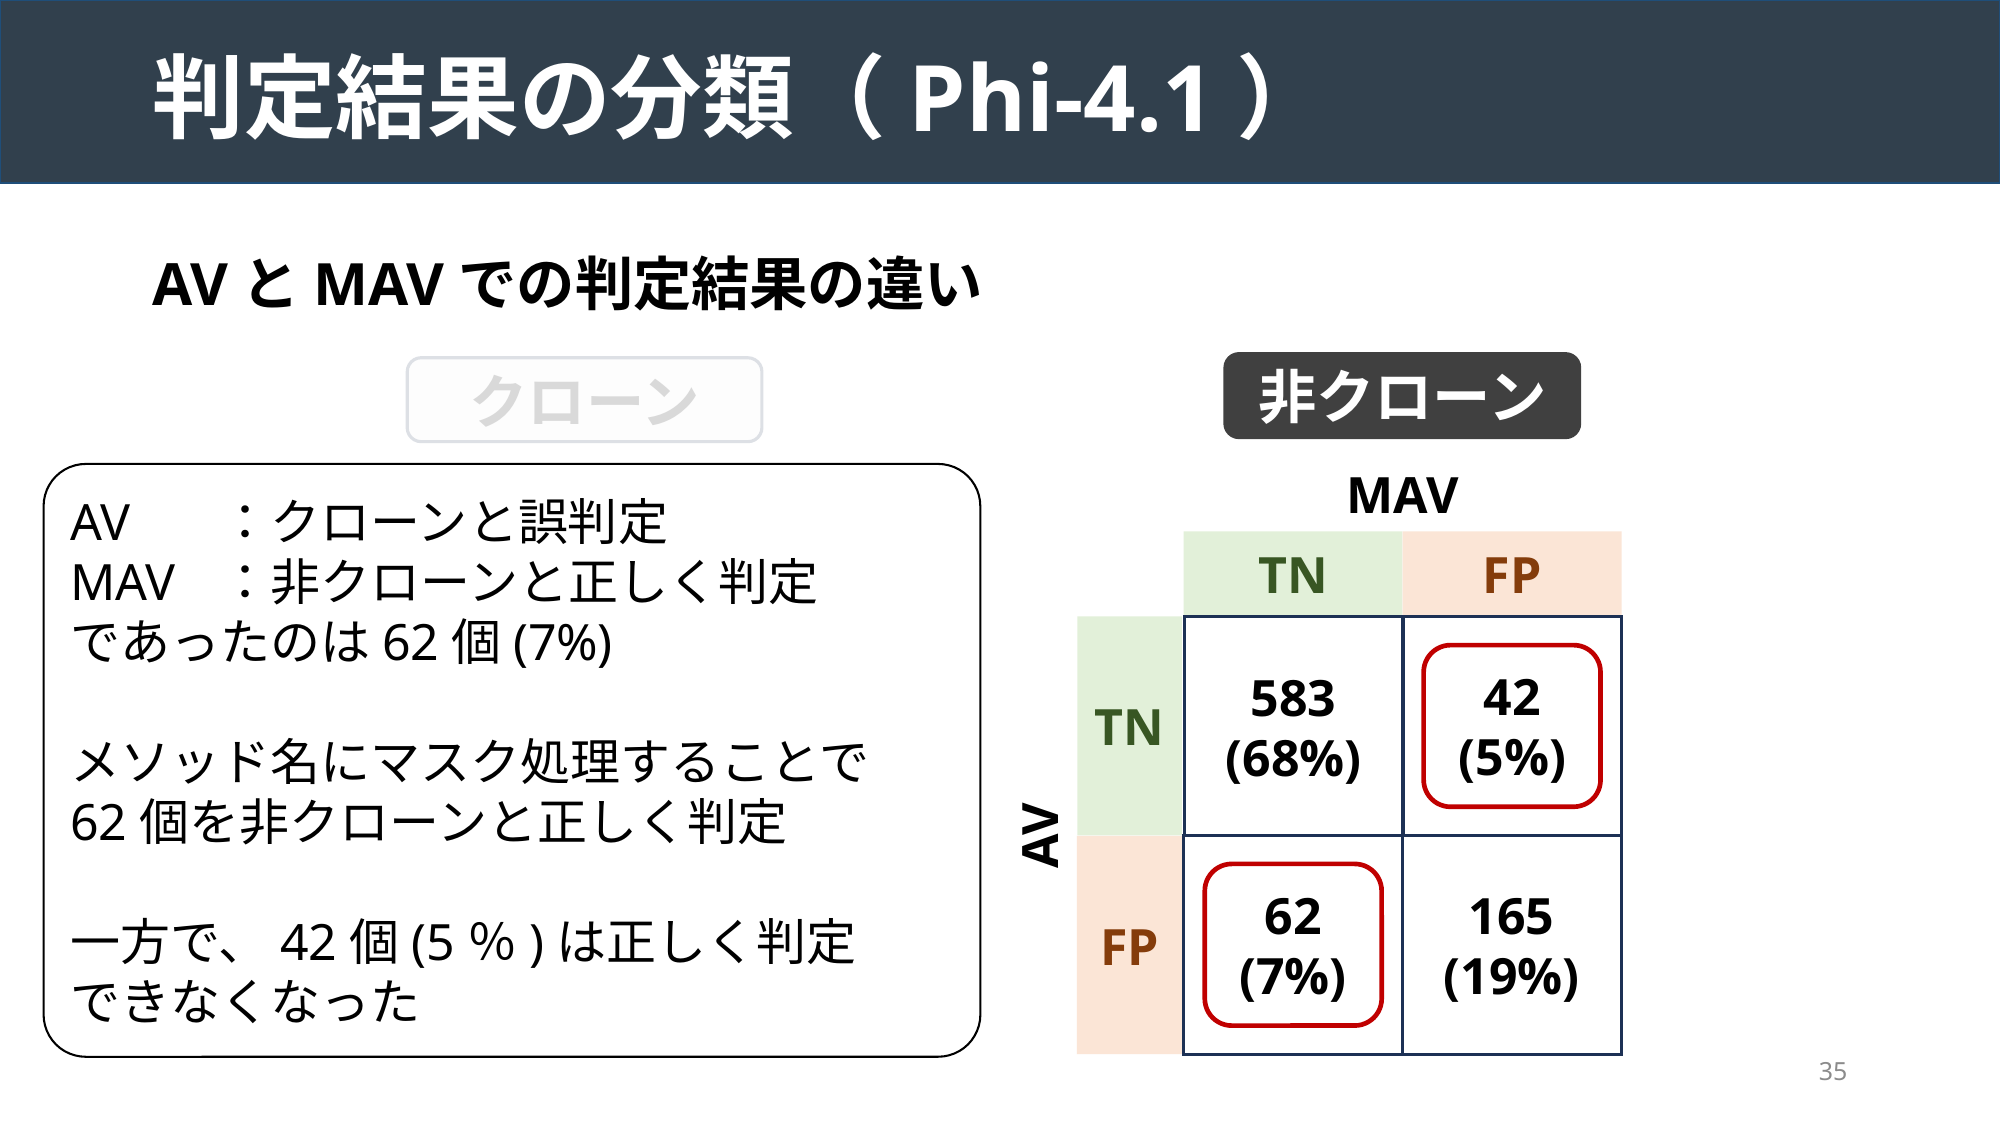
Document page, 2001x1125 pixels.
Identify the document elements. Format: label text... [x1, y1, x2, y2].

text_box AV [1001, 788, 1076, 883]
text_box 非クローン [1223, 352, 1581, 439]
text_box [43, 327, 862, 495]
text_box AV ：クローンと誤判定 MAV ：非クローンと正しく判定 であったのは62個(7%) メソッド名にマスク処理することで 62個を非クローンと正しく判定 一方で、42個(5％)は正しく判定 できなくなった [42, 462, 982, 1058]
text_box TN [1183, 530, 1402, 616]
text_box 62 (7%) [1183, 834, 1401, 1055]
text_box 583 (68%) [1183, 616, 1402, 834]
text_box [1203, 862, 1383, 1027]
list AVとMAVでの判定結果の違い [137, 247, 1863, 347]
text_box 165 (19%) [1401, 834, 1622, 1055]
text_box [1422, 644, 1602, 808]
slide_number 35 [1412, 1042, 1863, 1103]
text_box MAV [1331, 455, 1474, 531]
text_box 42 (5%) [1402, 615, 1623, 836]
title 判定結果の分類（Phi-4.1） [137, 26, 1940, 159]
text_box FP [1402, 530, 1623, 615]
text_box TN [1076, 615, 1183, 835]
text_box [0, 0, 2000, 184]
text_box [43, 1026, 862, 1101]
text_box FP [1076, 835, 1183, 1055]
